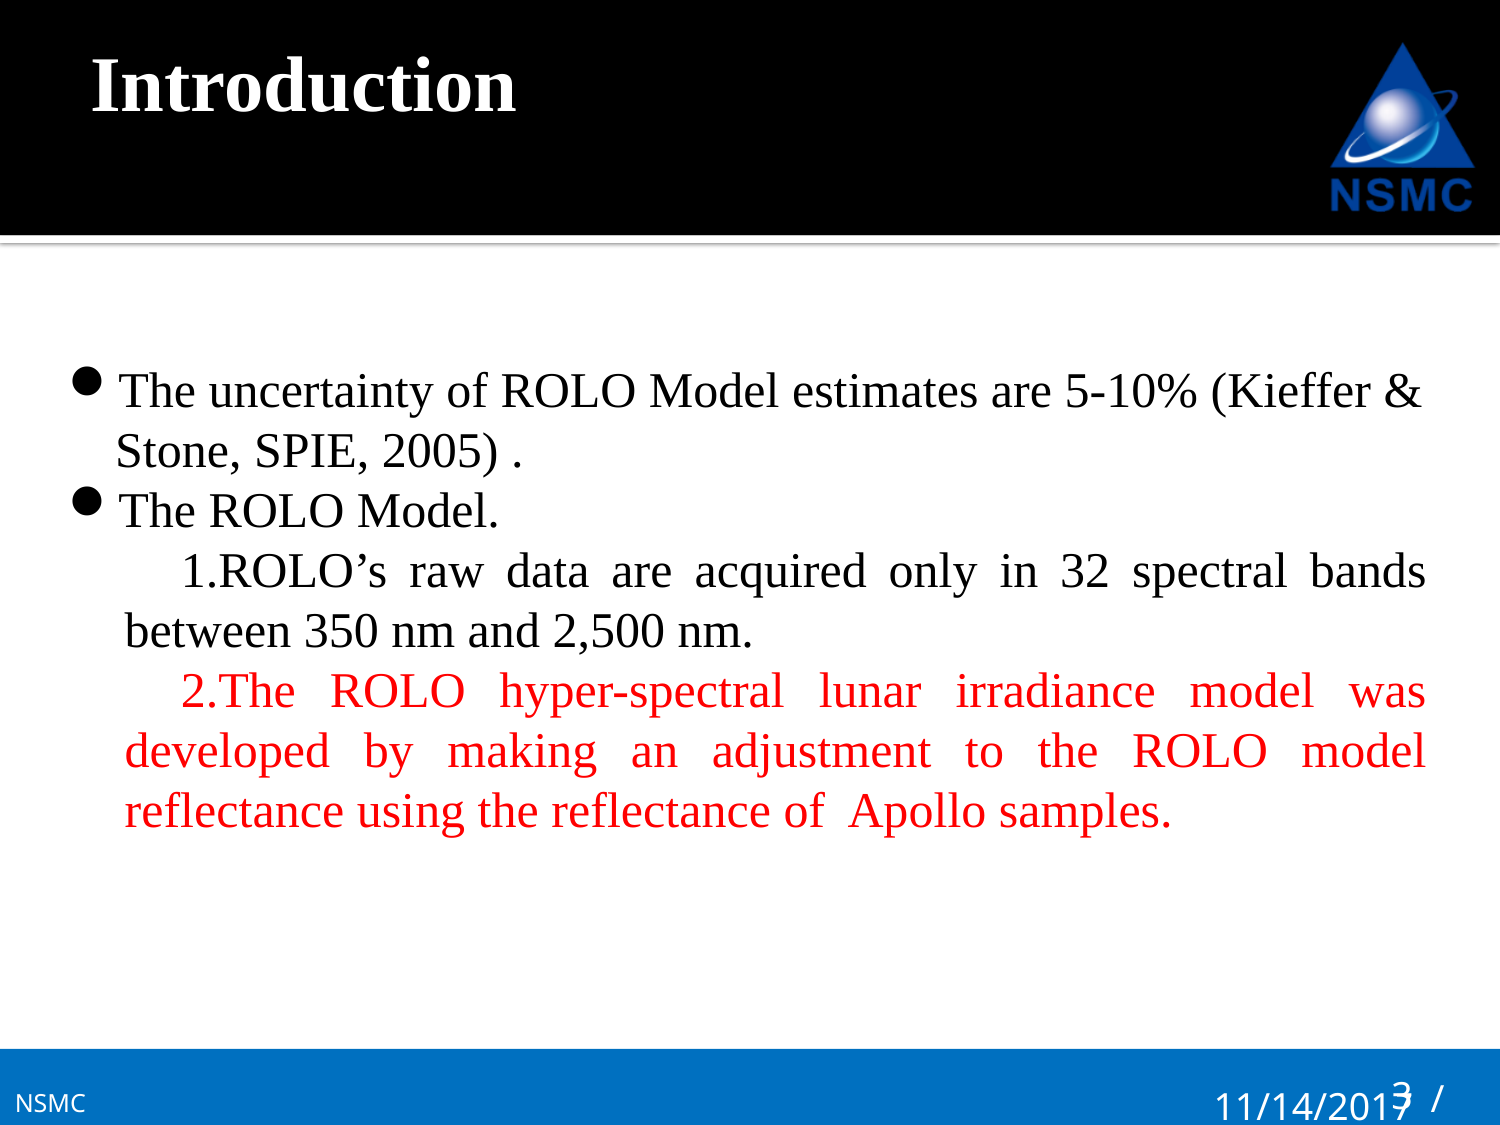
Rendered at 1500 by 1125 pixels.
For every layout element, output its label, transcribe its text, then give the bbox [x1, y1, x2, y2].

text_box The uncertainty of ROLO Model estimates are 5-10% (Kieffer & Stone, SPIE, 2005) . The ROLO Model. ROLO’s raw data are acquired only in 32 spectral bands between 350 nm and 2,500 nm. The ROLO hyper-spectral lunar irradiance model was developed by making an adjustment to the ROLO model reflectance using the reflectance of Apollo samples. [53, 349, 1443, 905]
picture [1425, 42, 1476, 228]
title Introduction [75, 24, 1425, 231]
